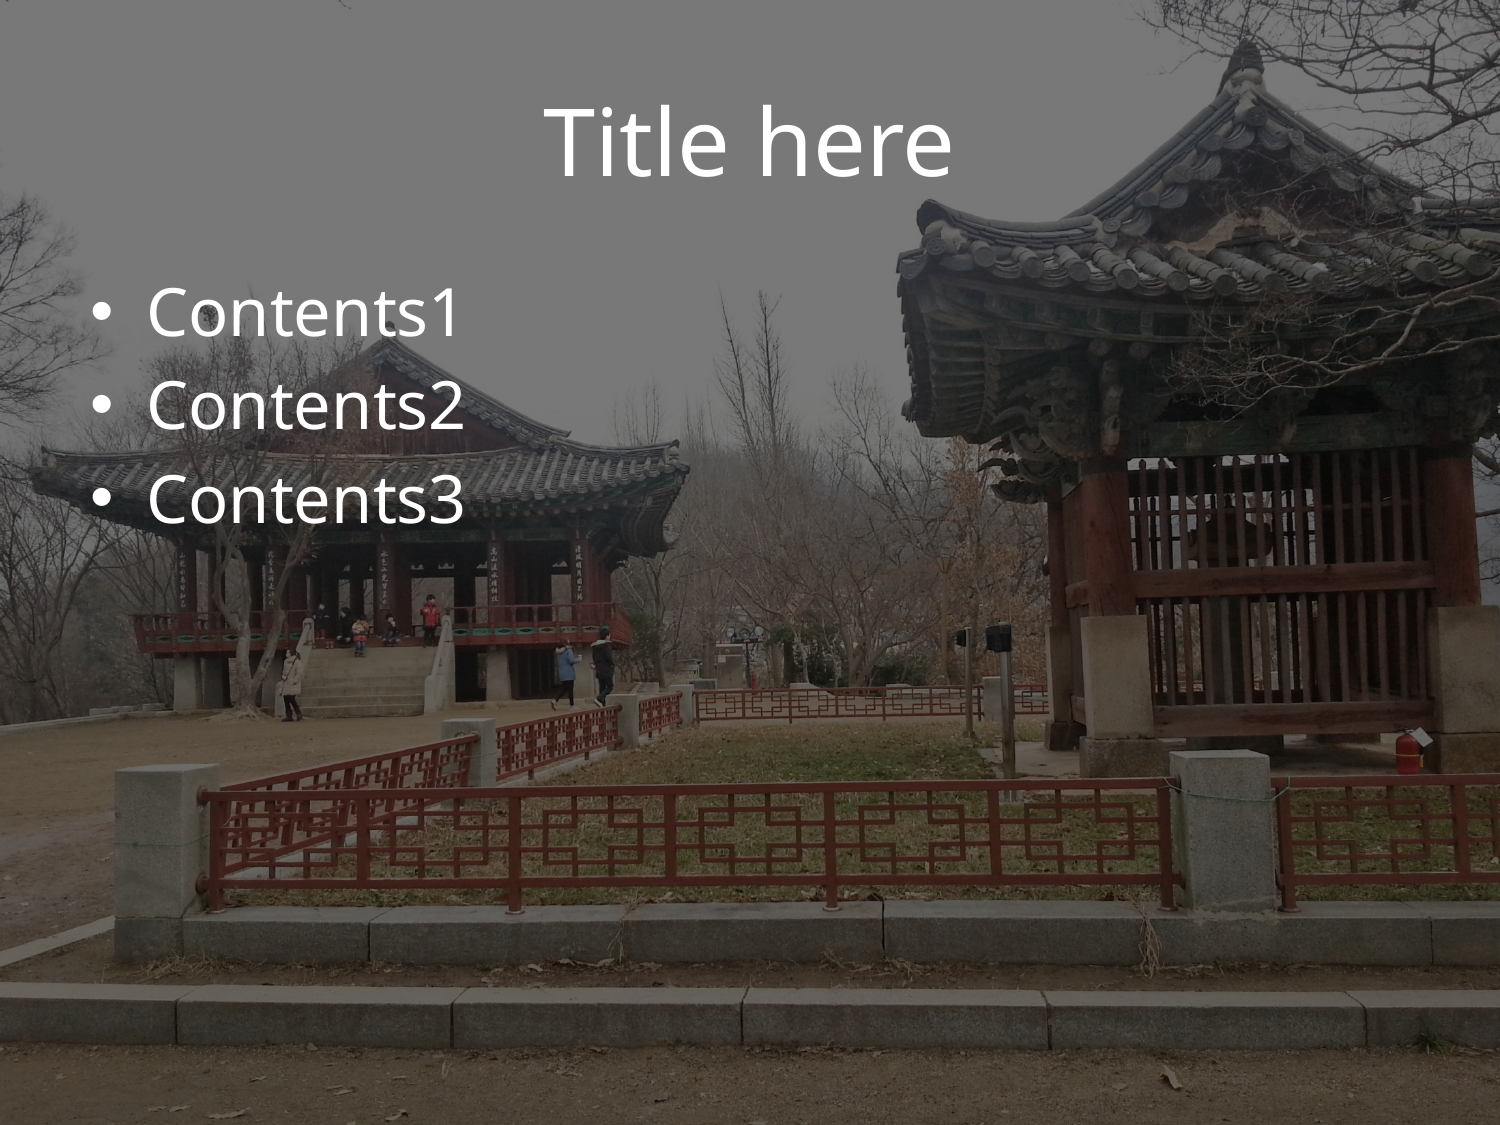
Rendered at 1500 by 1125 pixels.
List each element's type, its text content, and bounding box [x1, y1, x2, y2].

text_box [0, 0, 1500, 1125]
title Title here [75, 45, 1425, 233]
list Contents1 Contents2 Contents3 [75, 262, 1425, 1005]
